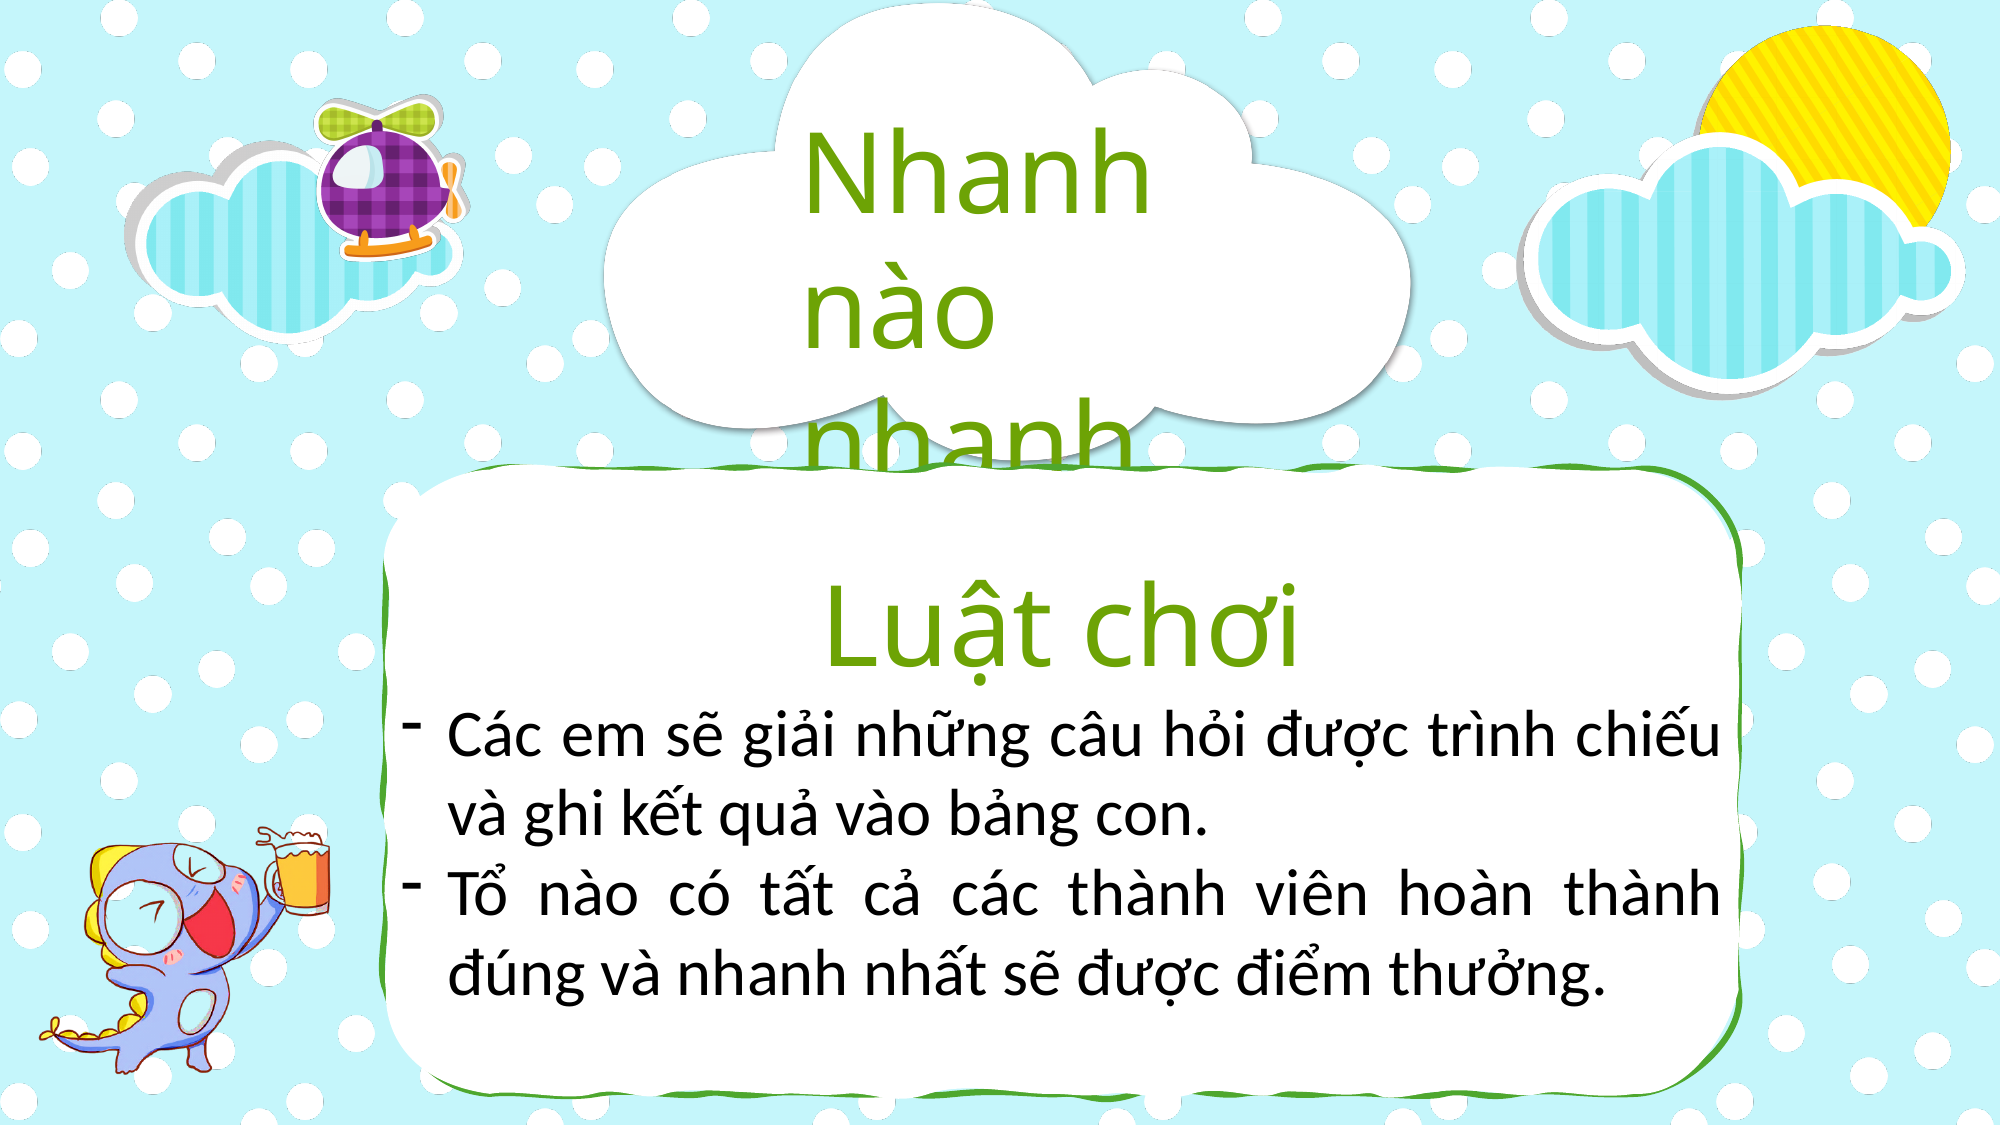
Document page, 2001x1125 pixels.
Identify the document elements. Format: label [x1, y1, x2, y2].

text_box [385, 469, 1740, 1095]
text_box [0, 0, 2000, 1125]
picture [1511, 1, 2001, 419]
picture [96, 89, 507, 381]
picture [598, 0, 1420, 468]
picture [28, 780, 342, 1095]
